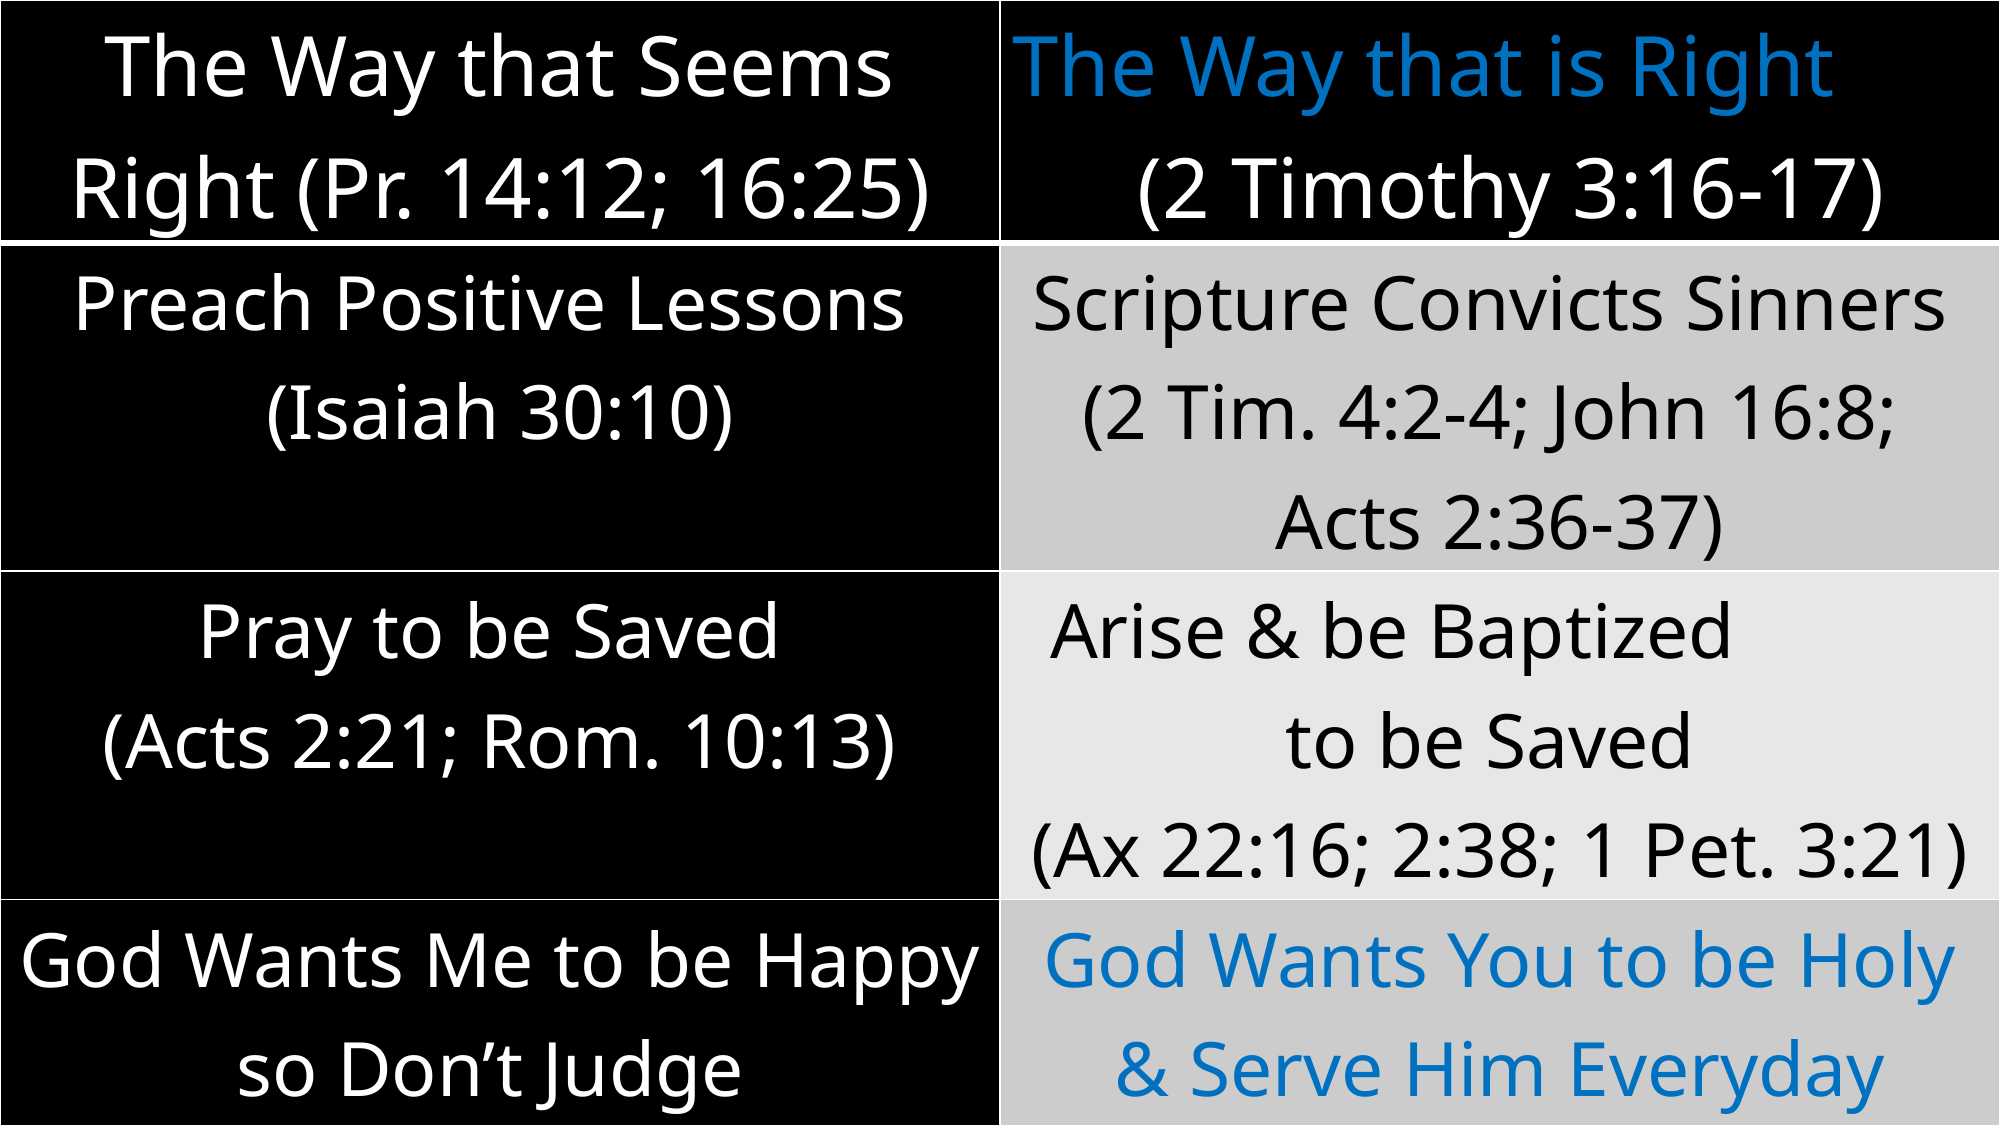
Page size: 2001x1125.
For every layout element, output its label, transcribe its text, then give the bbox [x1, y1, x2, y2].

table_cell Scripture Convicts Sinners (2 Tim. 4:2-4; John 16:8; Acts 2:36-37) [1001, 246, 1999, 570]
table_cell God Wants Me to be Happy so Don’t Judge (Eccl. 3:22; Matt. 7:1ff) [1, 900, 999, 1125]
table_header The Way that is Right (2 Timothy 3:16-17) [1001, 1, 1999, 240]
table_cell Arise & be Baptized to be Saved (Ax 22:16; 2:38; 1 Pet. 3:21) [1001, 572, 1999, 899]
table_header The Way that Seems Right (Pr. 14:12; 16:25) [1, 1, 999, 240]
table_cell God Wants You to be Holy & Serve Him Everyday (1 Pet. 1:13-17; Luke 9:23) [1001, 900, 1999, 1125]
table_cell Preach Positive Lessons (Isaiah 30:10) [1, 246, 999, 570]
table_cell Pray to be Saved (Acts 2:21; Rom. 10:13) [1, 572, 999, 899]
